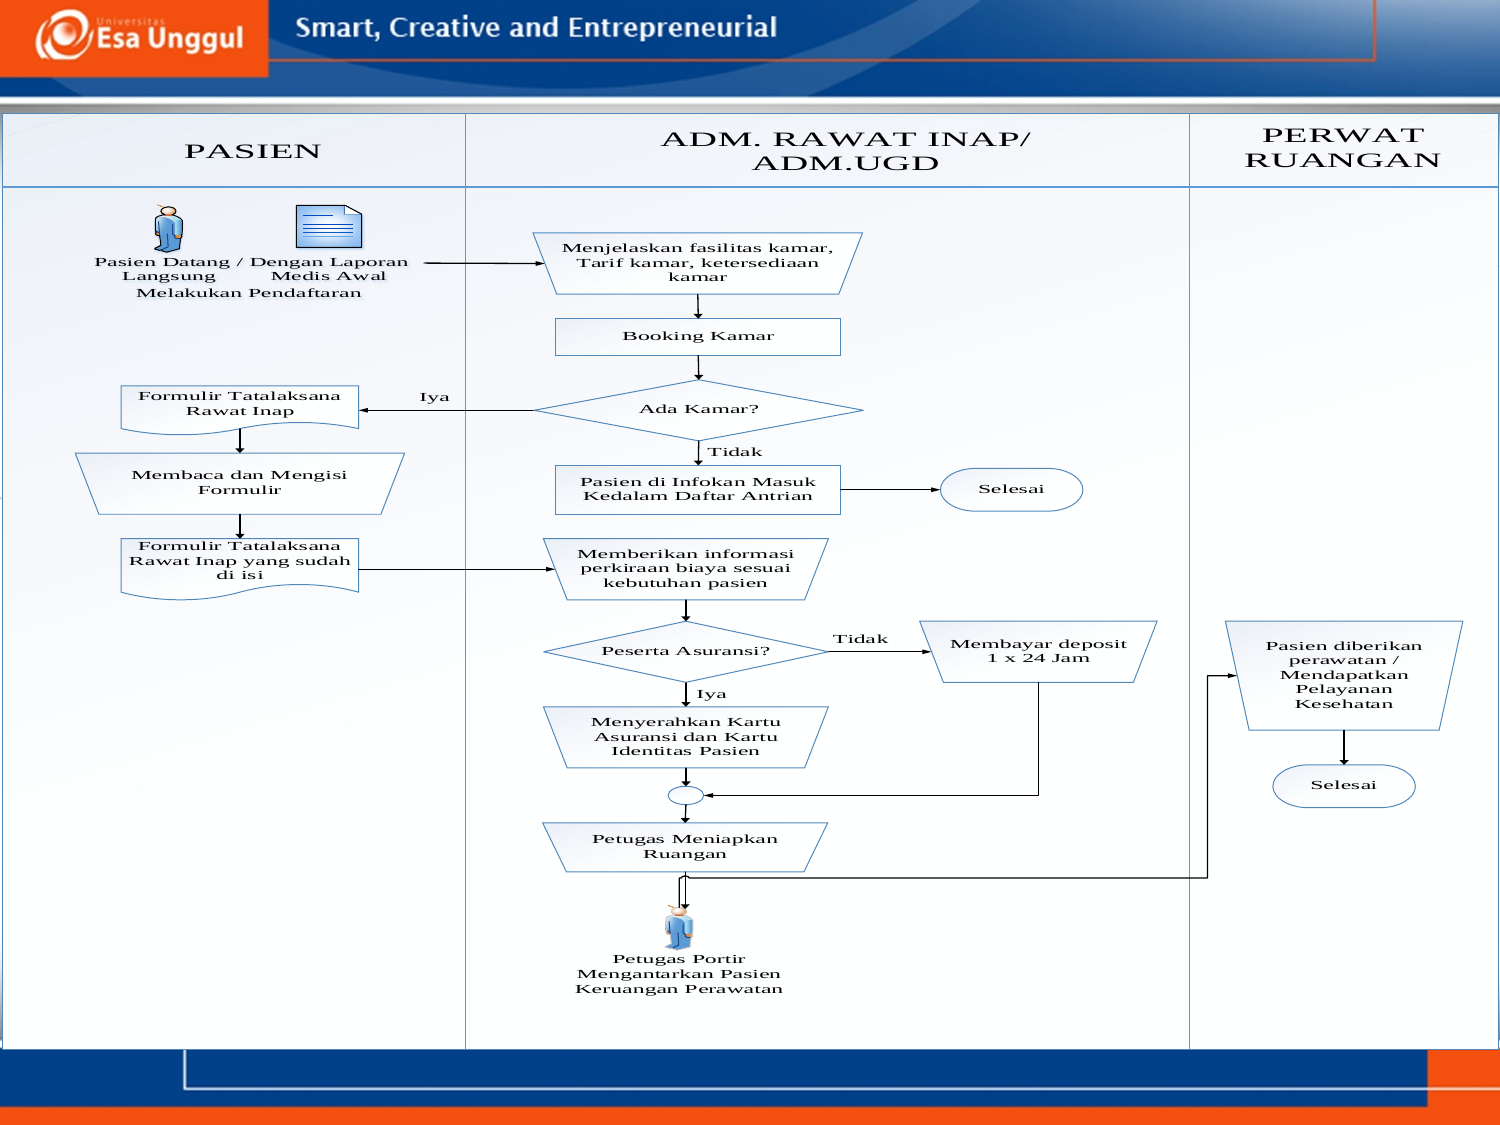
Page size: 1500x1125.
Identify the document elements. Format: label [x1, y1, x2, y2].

picture [0, 1051, 1500, 1125]
picture [0, 0, 1500, 112]
text_box [0, 112, 1500, 1051]
